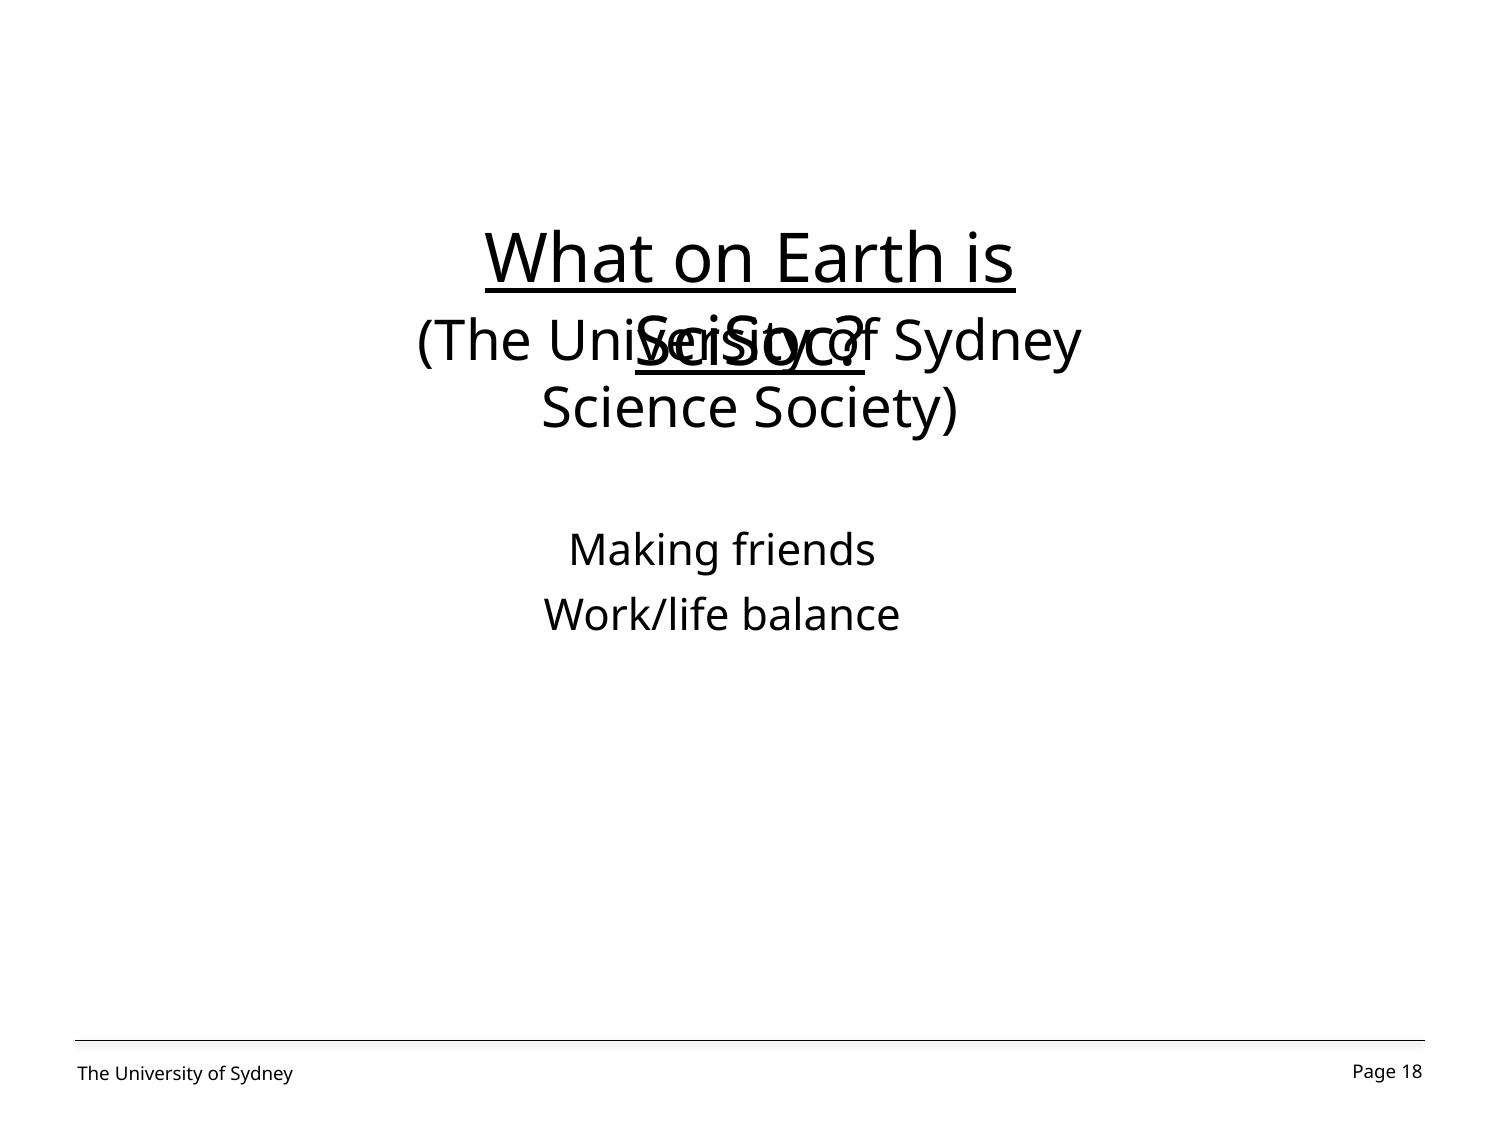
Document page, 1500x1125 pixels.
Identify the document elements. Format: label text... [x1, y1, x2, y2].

text_box Making friends [329, 514, 1115, 578]
text_box (The University of Sydney Science Society) [357, 296, 1143, 447]
text_box Work/life balance [329, 578, 1115, 647]
text_box What on Earth is SciSoc? [357, 206, 1143, 296]
